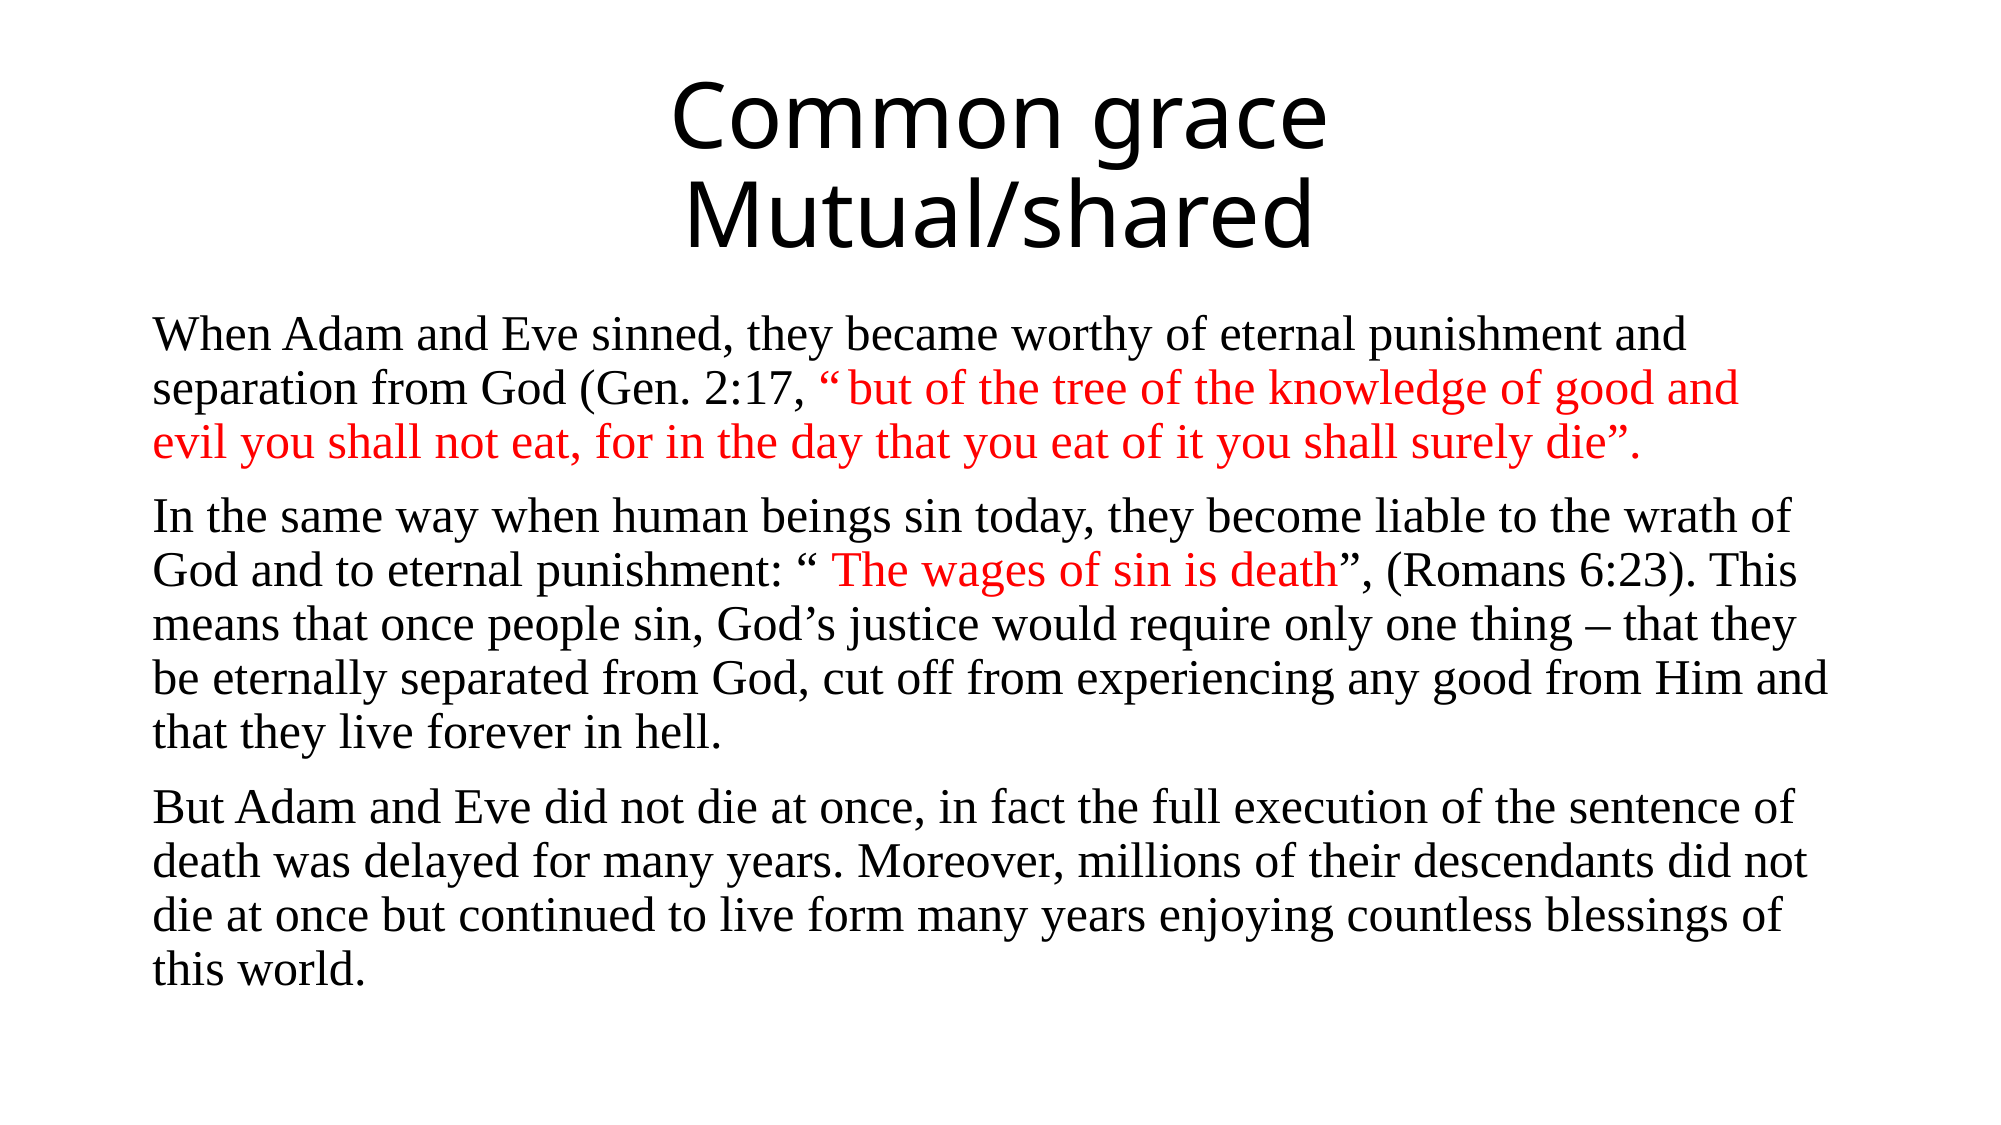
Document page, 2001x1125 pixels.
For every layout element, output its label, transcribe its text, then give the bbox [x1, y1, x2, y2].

list When Adam and Eve sinned, they became worthy of eternal punishment and separation from God (Gen. 2:17, “ but of the tree of the knowledge of good and evil you shall not eat, for in the day that you eat of it you shall surely die”. In the same way when human beings sin today, they become liable to the wrath of God and to eternal punishment: “ The wages of sin is death”, (Romans 6:23). This means that once people sin, God’s justice would require only one thing – that they be eternally separated from God, cut off from experiencing any good from Him and that they live forever in hell. But Adam and Eve did not die at once, in fact the full execution of the sentence of death was delayed for many years. Moreover, millions of their descendants did not die at once but continued to live form many years enjoying countless blessings of this world. [137, 299, 1863, 1014]
title Common grace Mutual/shared [137, 59, 1863, 278]
